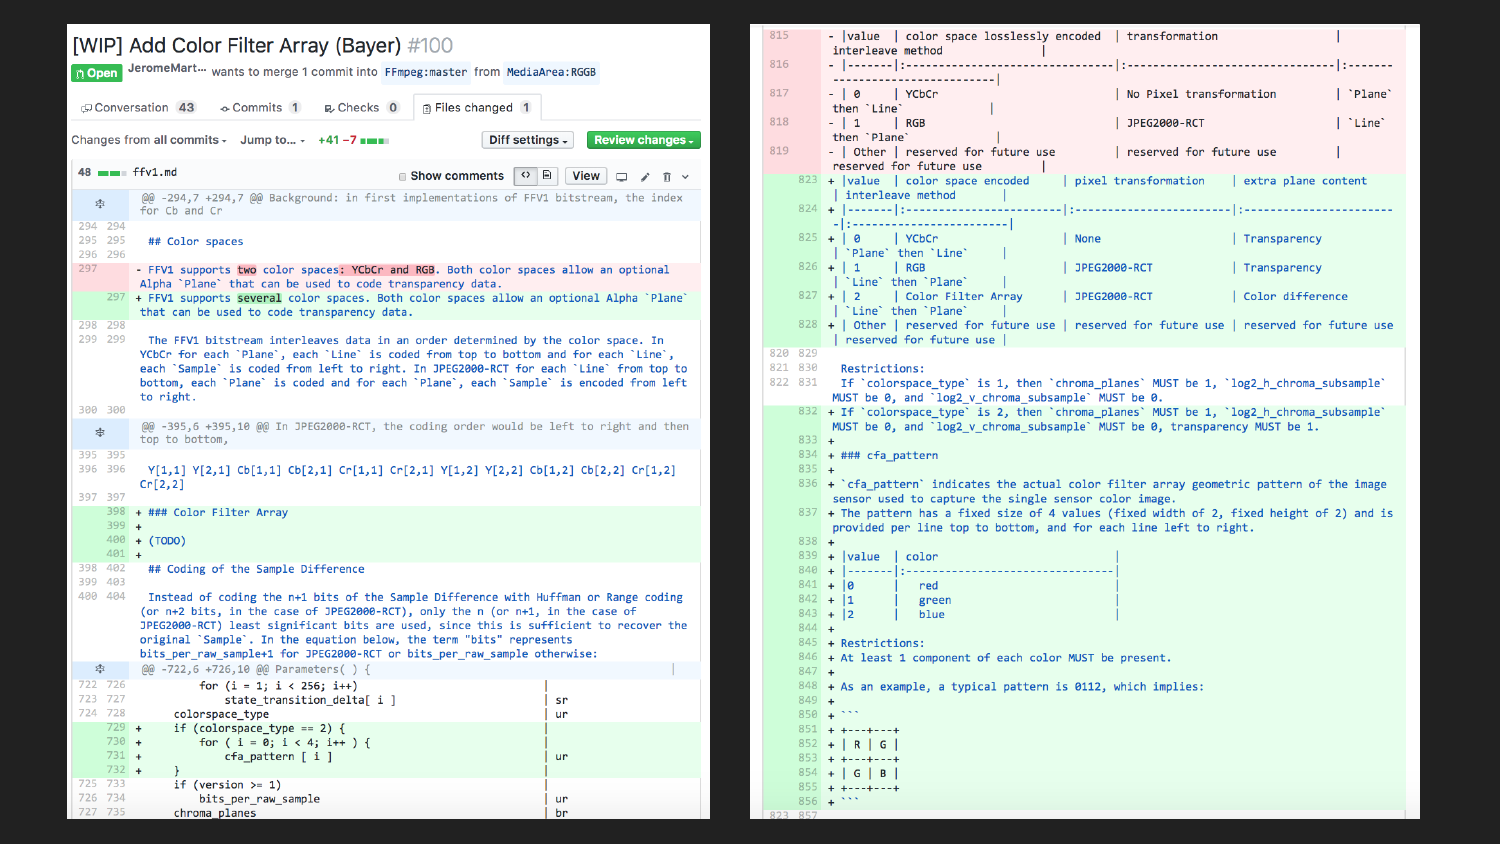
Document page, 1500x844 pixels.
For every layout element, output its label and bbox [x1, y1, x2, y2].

picture [67, 24, 710, 819]
picture [749, 24, 1420, 819]
